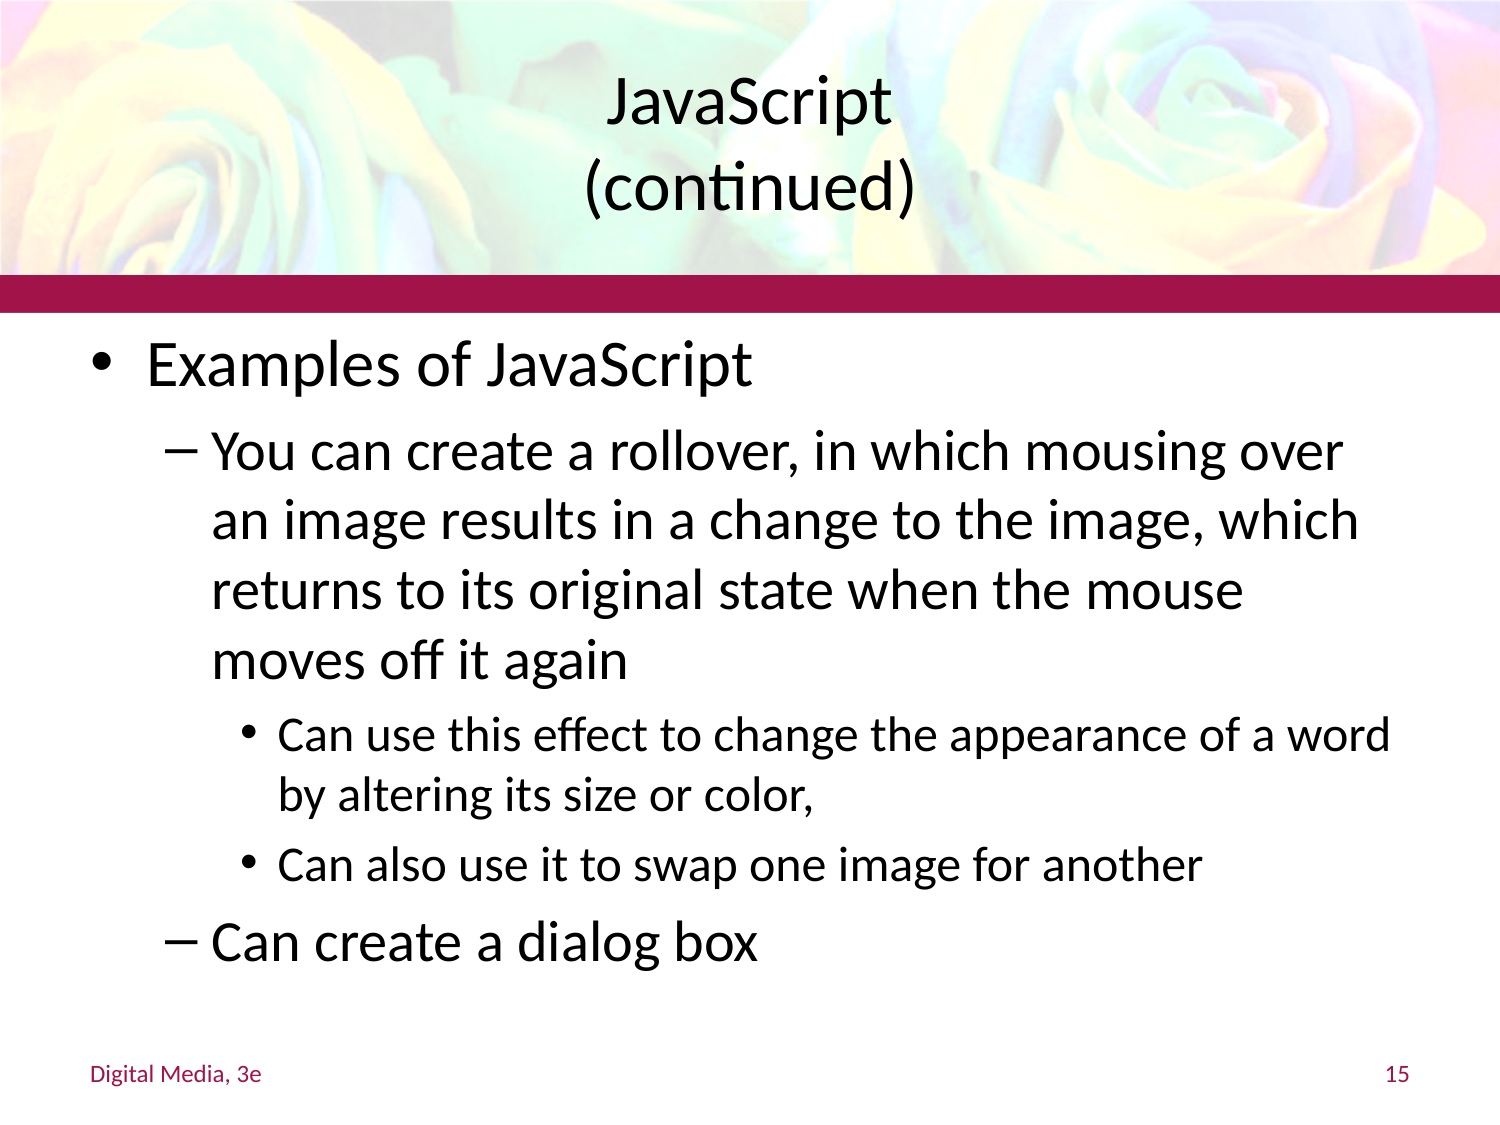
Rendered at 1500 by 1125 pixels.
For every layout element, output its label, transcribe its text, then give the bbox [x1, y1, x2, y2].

title JavaScript (continued) [75, 45, 1425, 233]
list Examples of JavaScript You can create a rollover, in which mousing over an image results in a change to the image, which returns to its original state when the mouse moves off it again Can use this effect to change the appearance of a word by altering its size or color, Can also use it to swap one image for another Can create a dialog box [75, 312, 1425, 1005]
slide_number 15 [1074, 1042, 1425, 1103]
footer Digital Media, 3e [75, 1042, 550, 1103]
